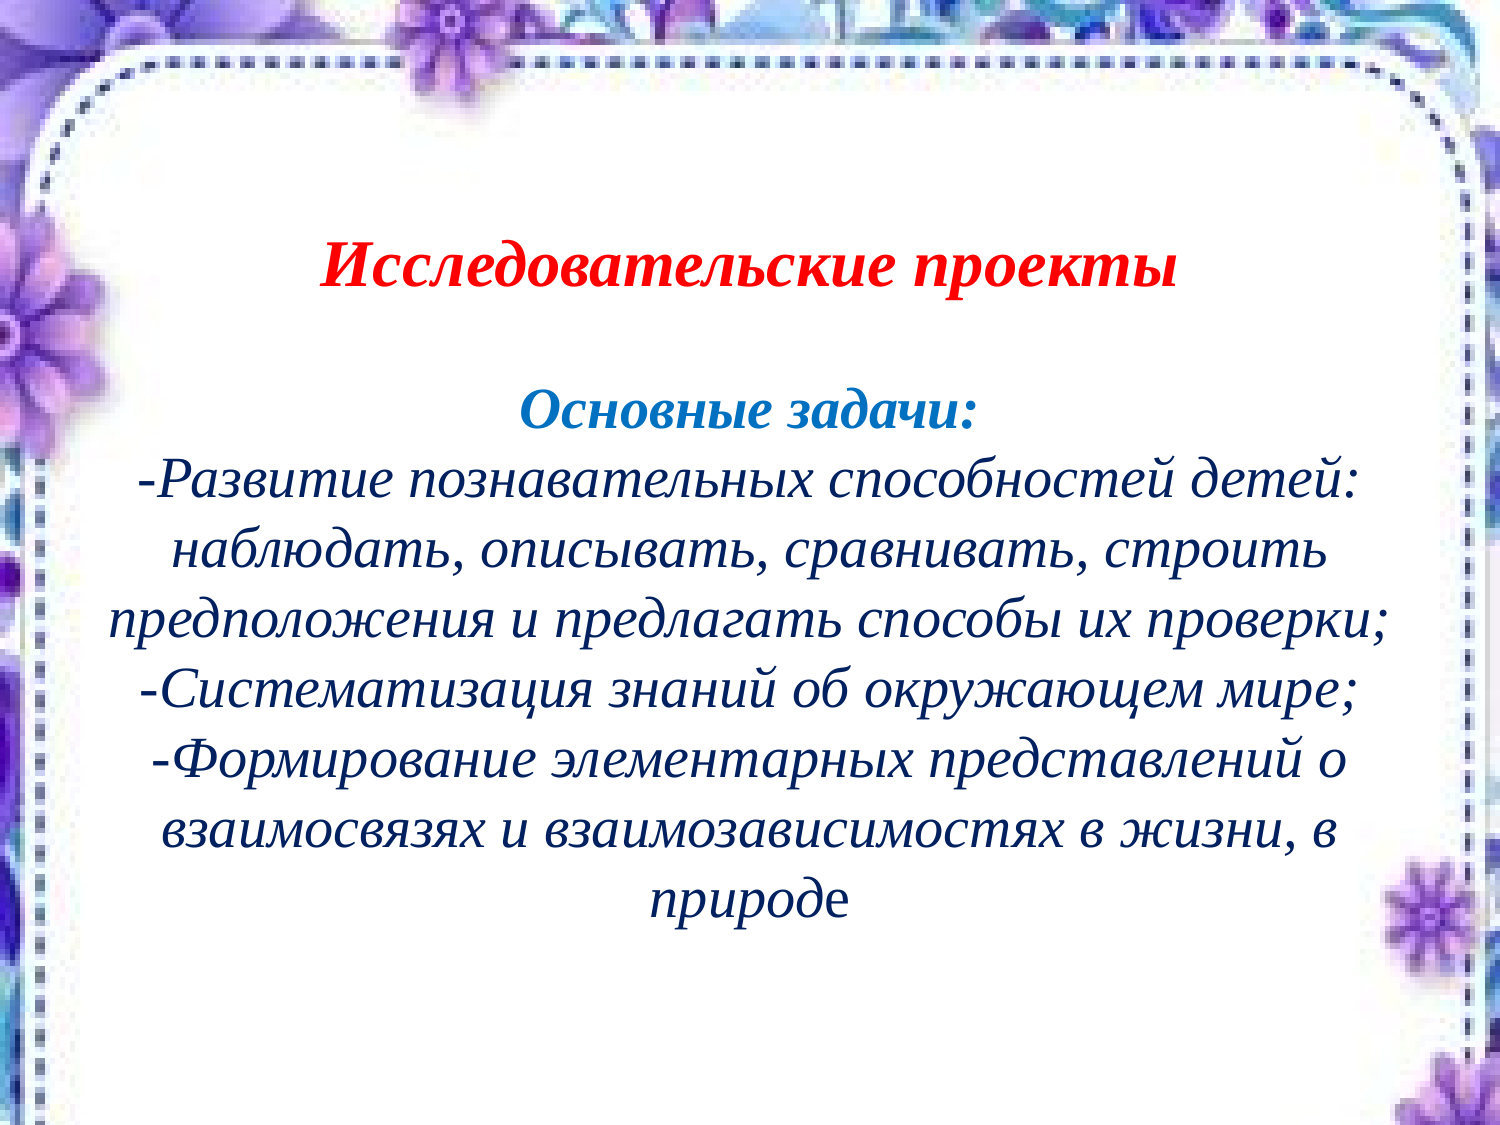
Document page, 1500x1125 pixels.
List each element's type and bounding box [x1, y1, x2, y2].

list [0, 0, 1500, 1125]
